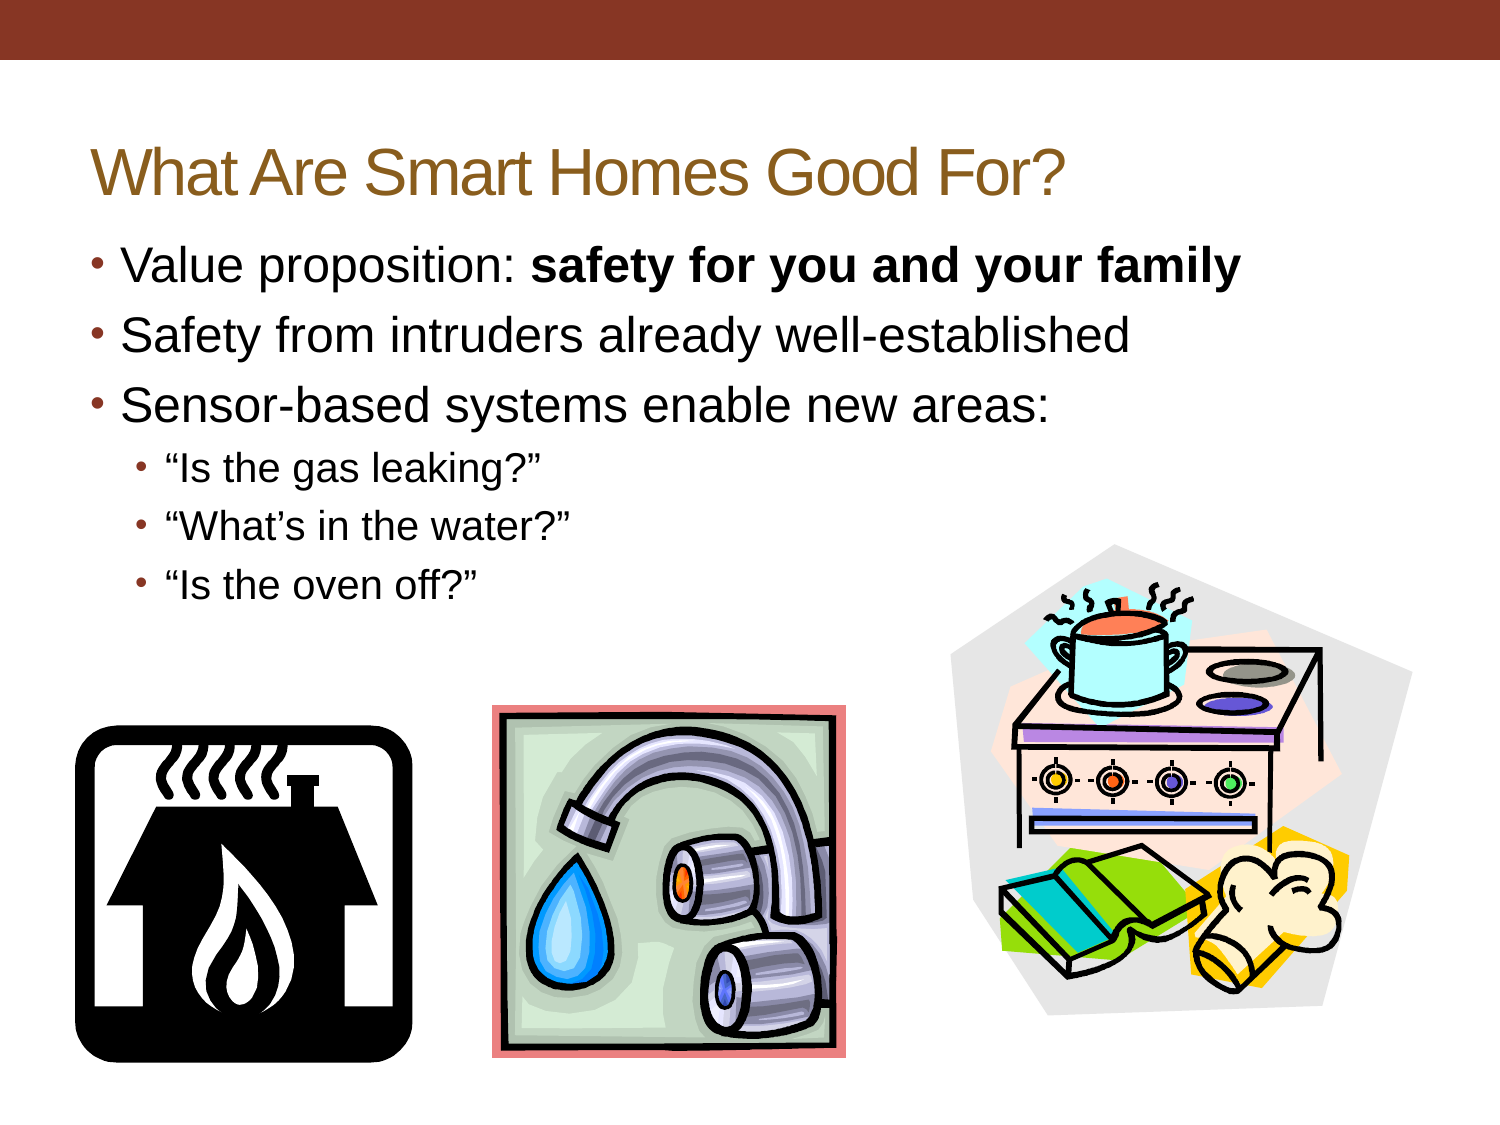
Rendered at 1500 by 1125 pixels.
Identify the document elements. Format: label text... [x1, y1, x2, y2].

picture [487, 699, 851, 1063]
title What Are Smart Homes Good For? [75, 87, 1425, 250]
list Value proposition: safety for you and your family Safety from intruders already well-established Sensor-based systems enable new areas: “Is the gas leaking?” “What’s in the water?” “Is the oven off?” [75, 224, 1463, 1063]
picture [74, 725, 413, 1063]
picture [950, 537, 1420, 1023]
